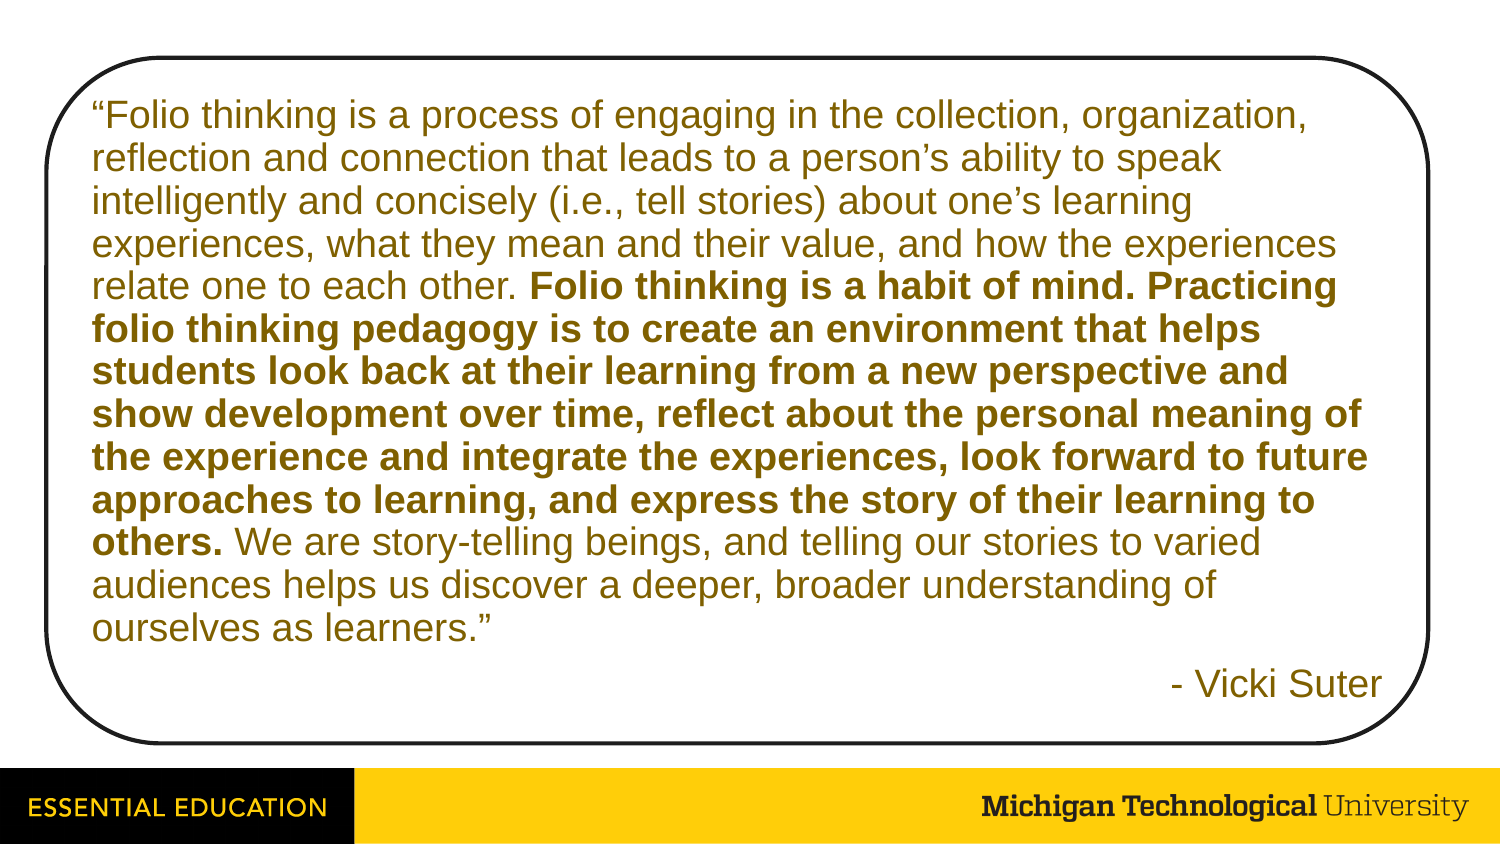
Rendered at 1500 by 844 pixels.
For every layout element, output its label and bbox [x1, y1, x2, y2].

picture [0, 768, 354, 844]
text_box [46, 57, 1429, 744]
picture [982, 794, 1469, 822]
